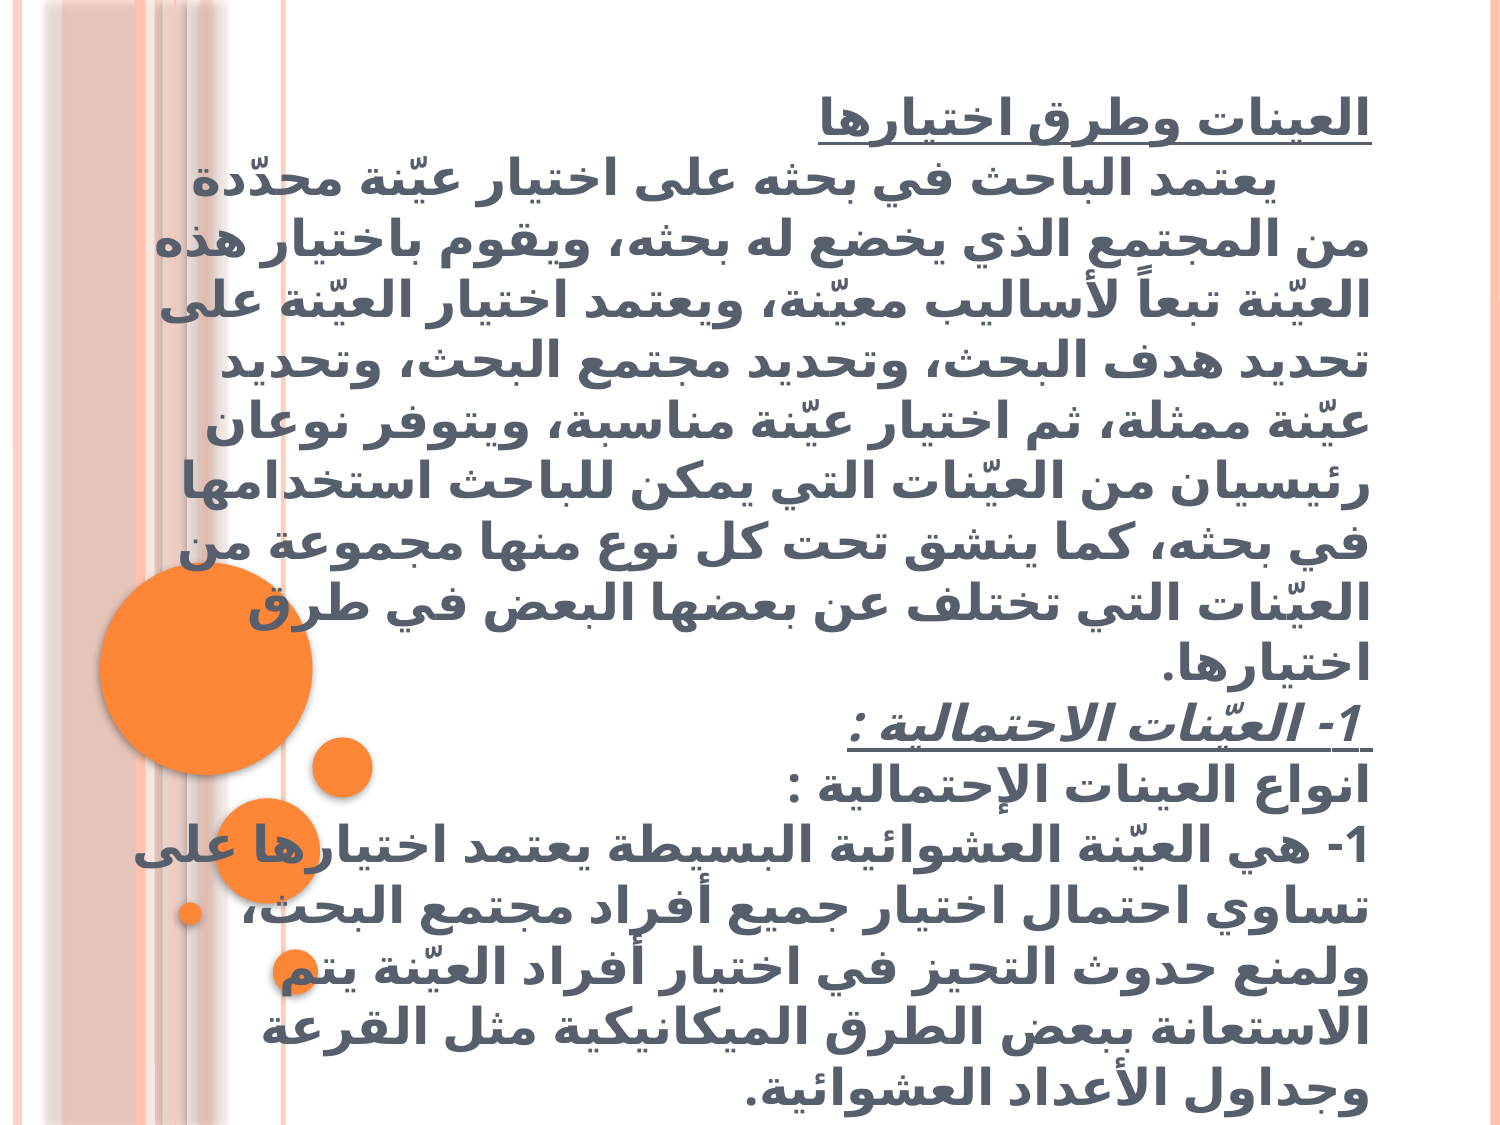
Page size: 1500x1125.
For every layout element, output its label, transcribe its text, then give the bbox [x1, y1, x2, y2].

title العينات وطرق اختيارها يعتمد الباحث في بحثه على اختيار عيّنة محدّدة من المجتمع الذي يخضع له بحثه، ويقوم باختيار هذه العيّنة تبعاً لأساليب معيّنة، ويعتمد اختيار العيّنة على تحديد هدف البحث، وتحديد مجتمع البحث، وتحديد عيّنة ممثلة، ثم اختيار عيّنة مناسبة، ويتوفر نوعان رئيسيان من العيّنات التي يمكن للباحث استخدامها في بحثه، كما ينشق تحت كل نوع منها مجموعة من العيّنات التي تختلف عن بعضها البعض في طرق اختيارها. 1- العيّنات الاحتمالية : انواع العينات الإحتمالية : 1- هي العيّنة العشوائية البسيطة يعتمد اختيارها على تساوي احتمال اختيار جميع أفراد مجتمع البحث، ولمنع حدوث التحيز في اختيار أفراد العيّنة يتم الاستعانة ببعض الطرق الميكانيكية مثل القرعة وجداول الأعداد العشوائية. [105, 70, 1388, 1125]
